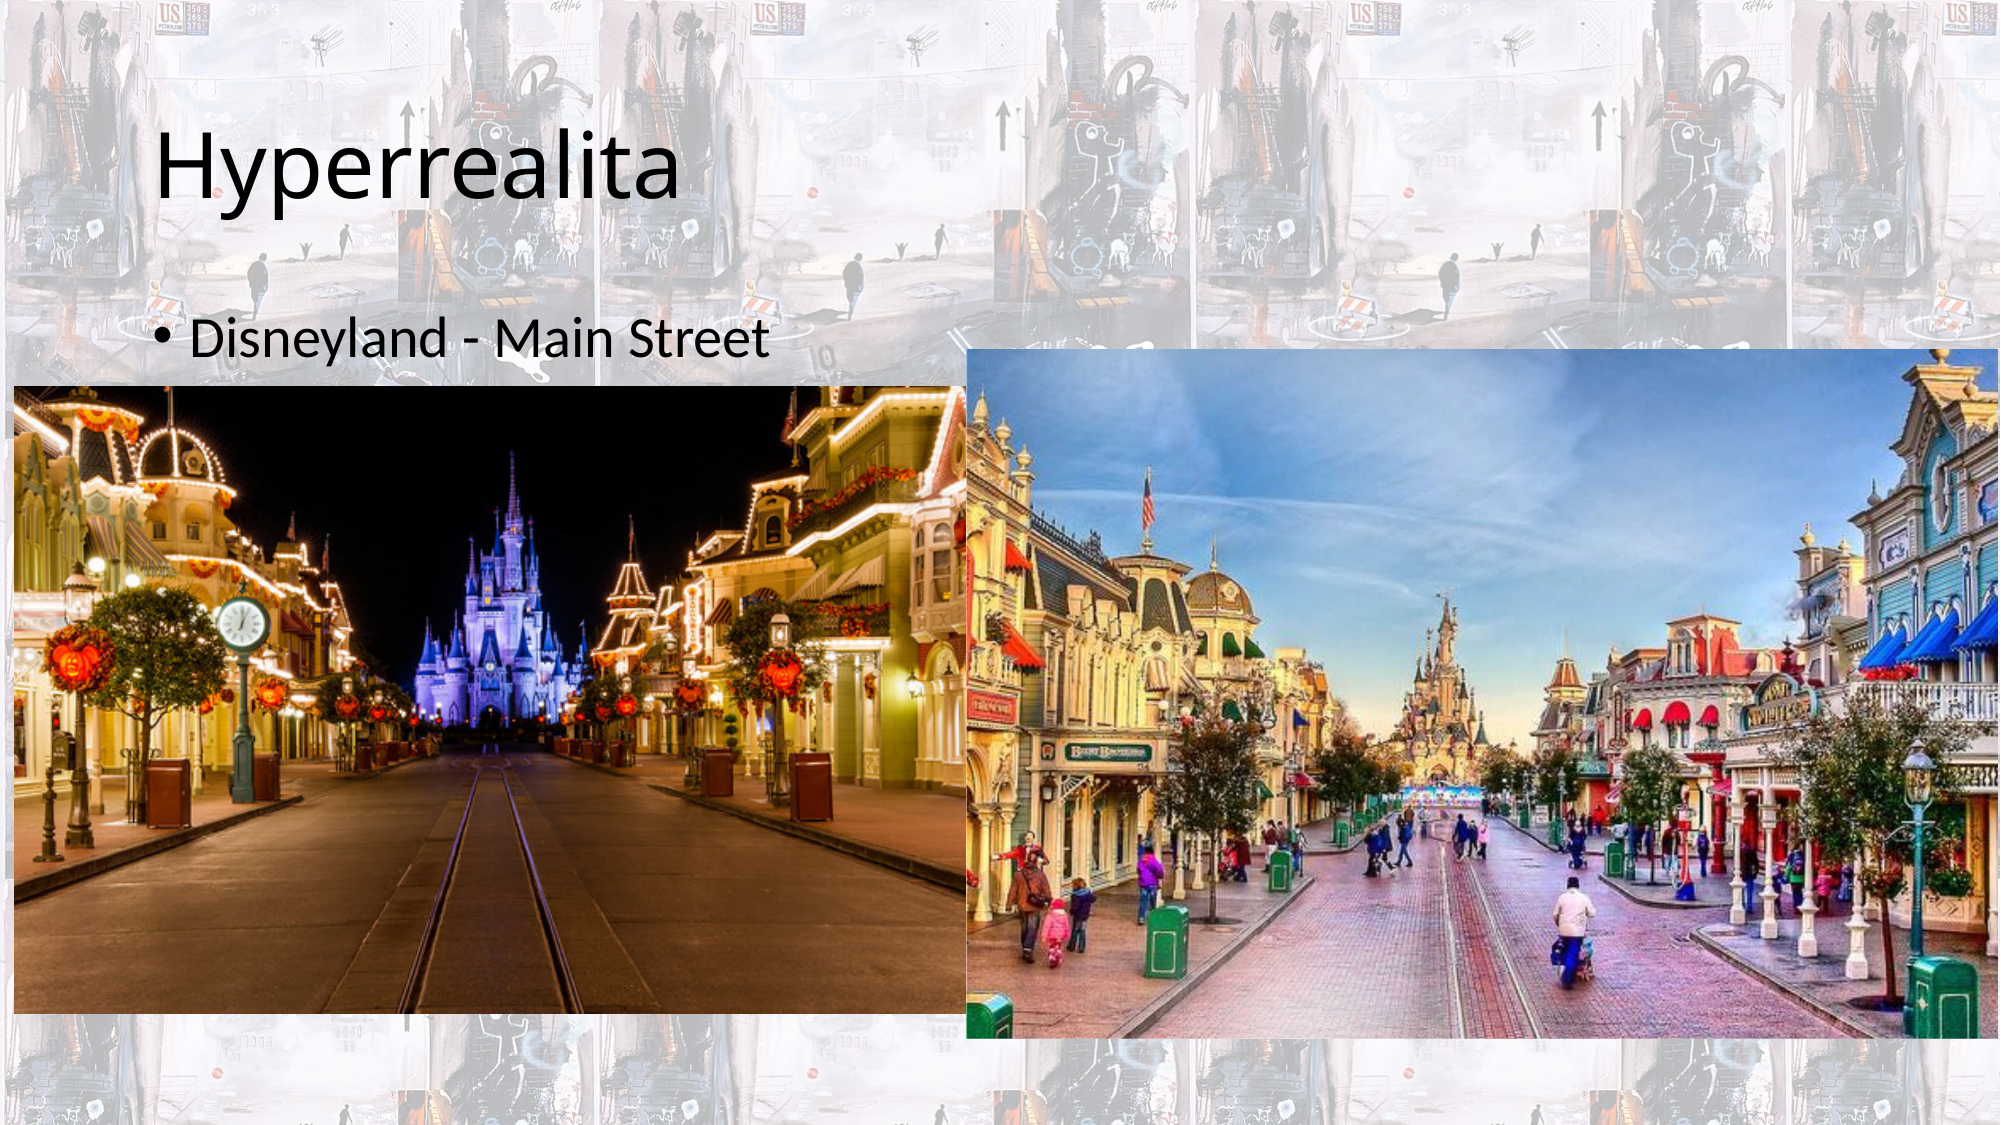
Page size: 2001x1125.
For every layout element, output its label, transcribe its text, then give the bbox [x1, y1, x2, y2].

picture [966, 348, 1998, 1039]
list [14, 386, 966, 1014]
title Hyperrealita [137, 59, 1863, 278]
list Disneyland - Main Street [137, 299, 988, 386]
